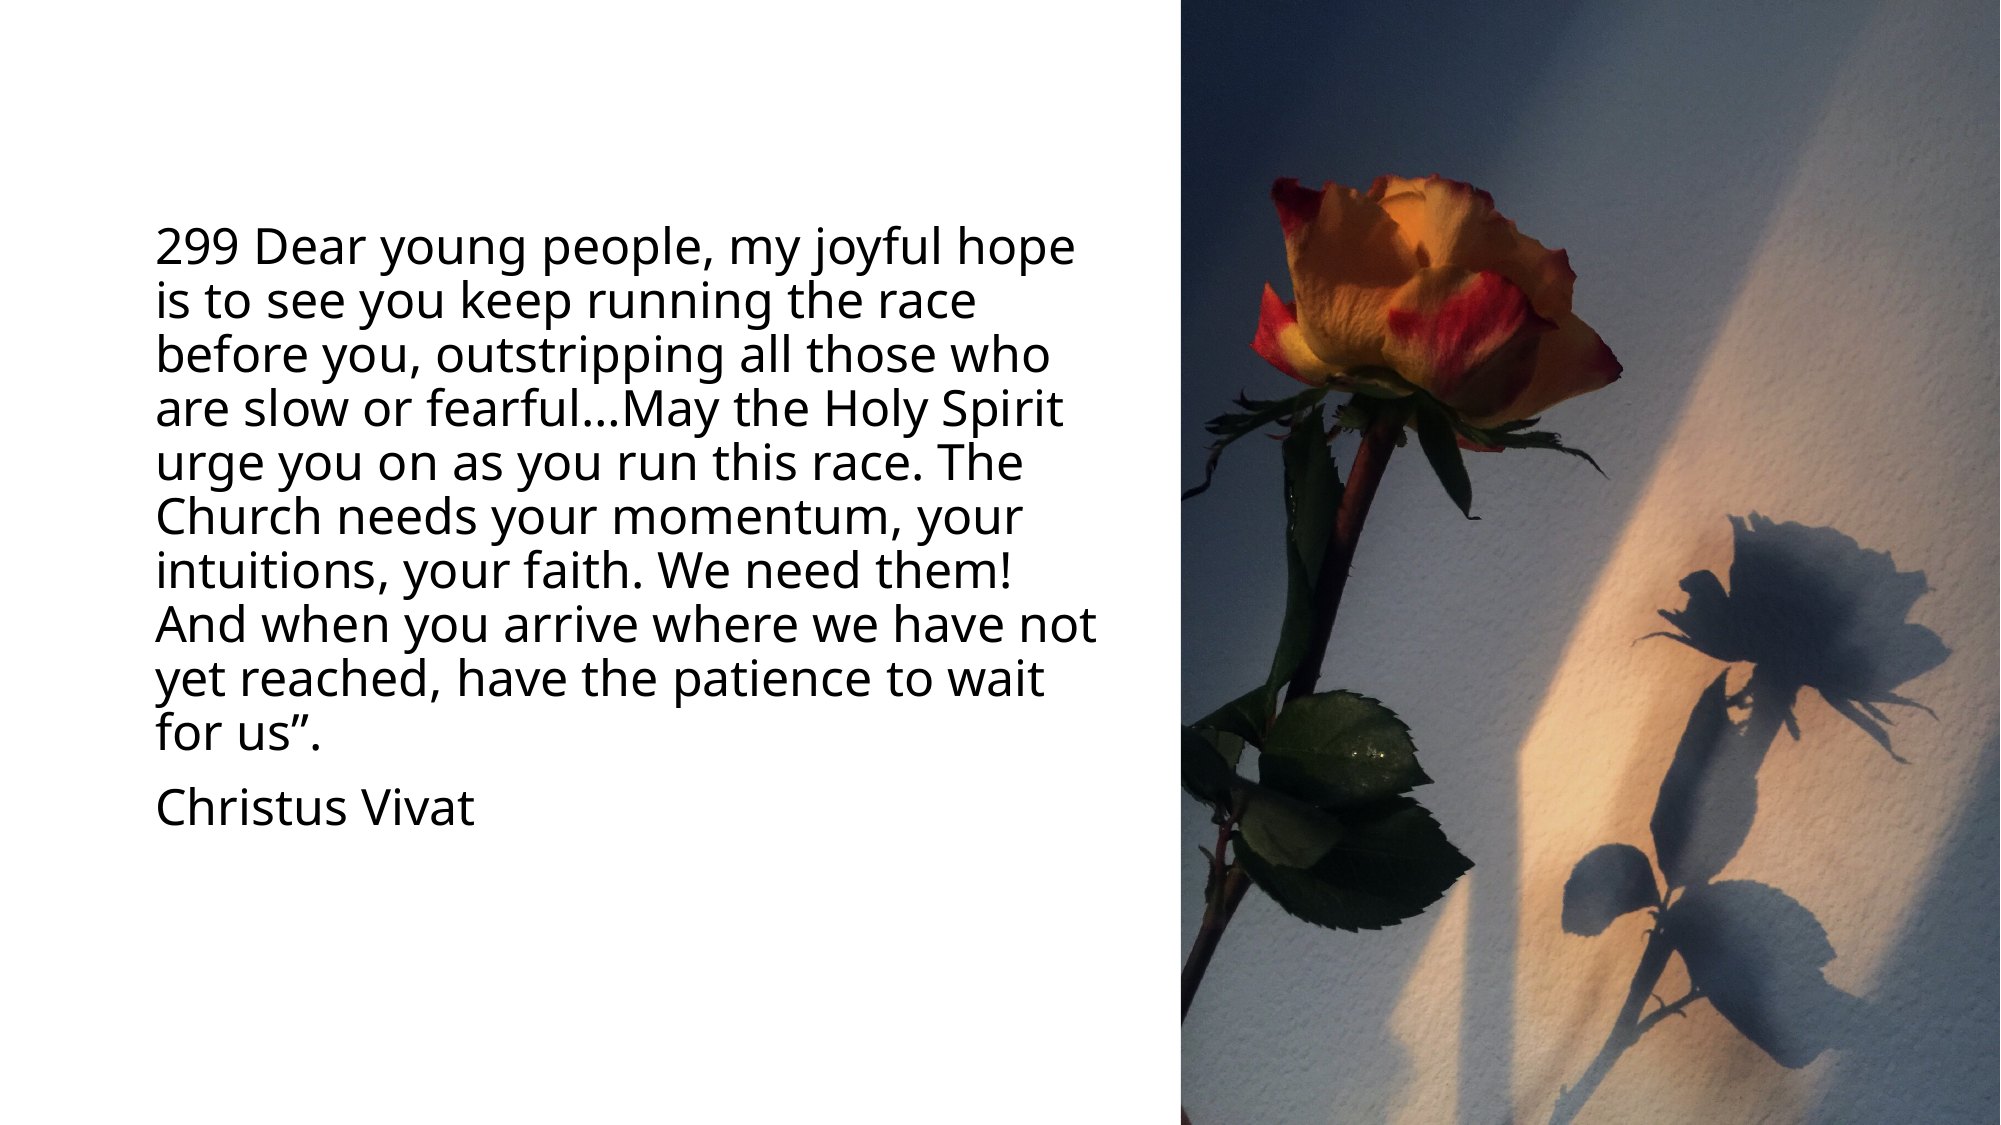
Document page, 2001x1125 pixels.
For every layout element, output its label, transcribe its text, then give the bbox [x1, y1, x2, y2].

list 299 Dear young people, my joyful hope is to see you keep running the race before you, outstripping all those who are slow or fearful…May the Holy Spirit urge you on as you run this race. The Church needs your momentum, your intuitions, your faith. We need them! And when you arrive where we have not yet reached, have the patience to wait for us”. Christus Vivat [140, 213, 1125, 1003]
text_box [0, 0, 1180, 1125]
picture [1180, 0, 2000, 1125]
